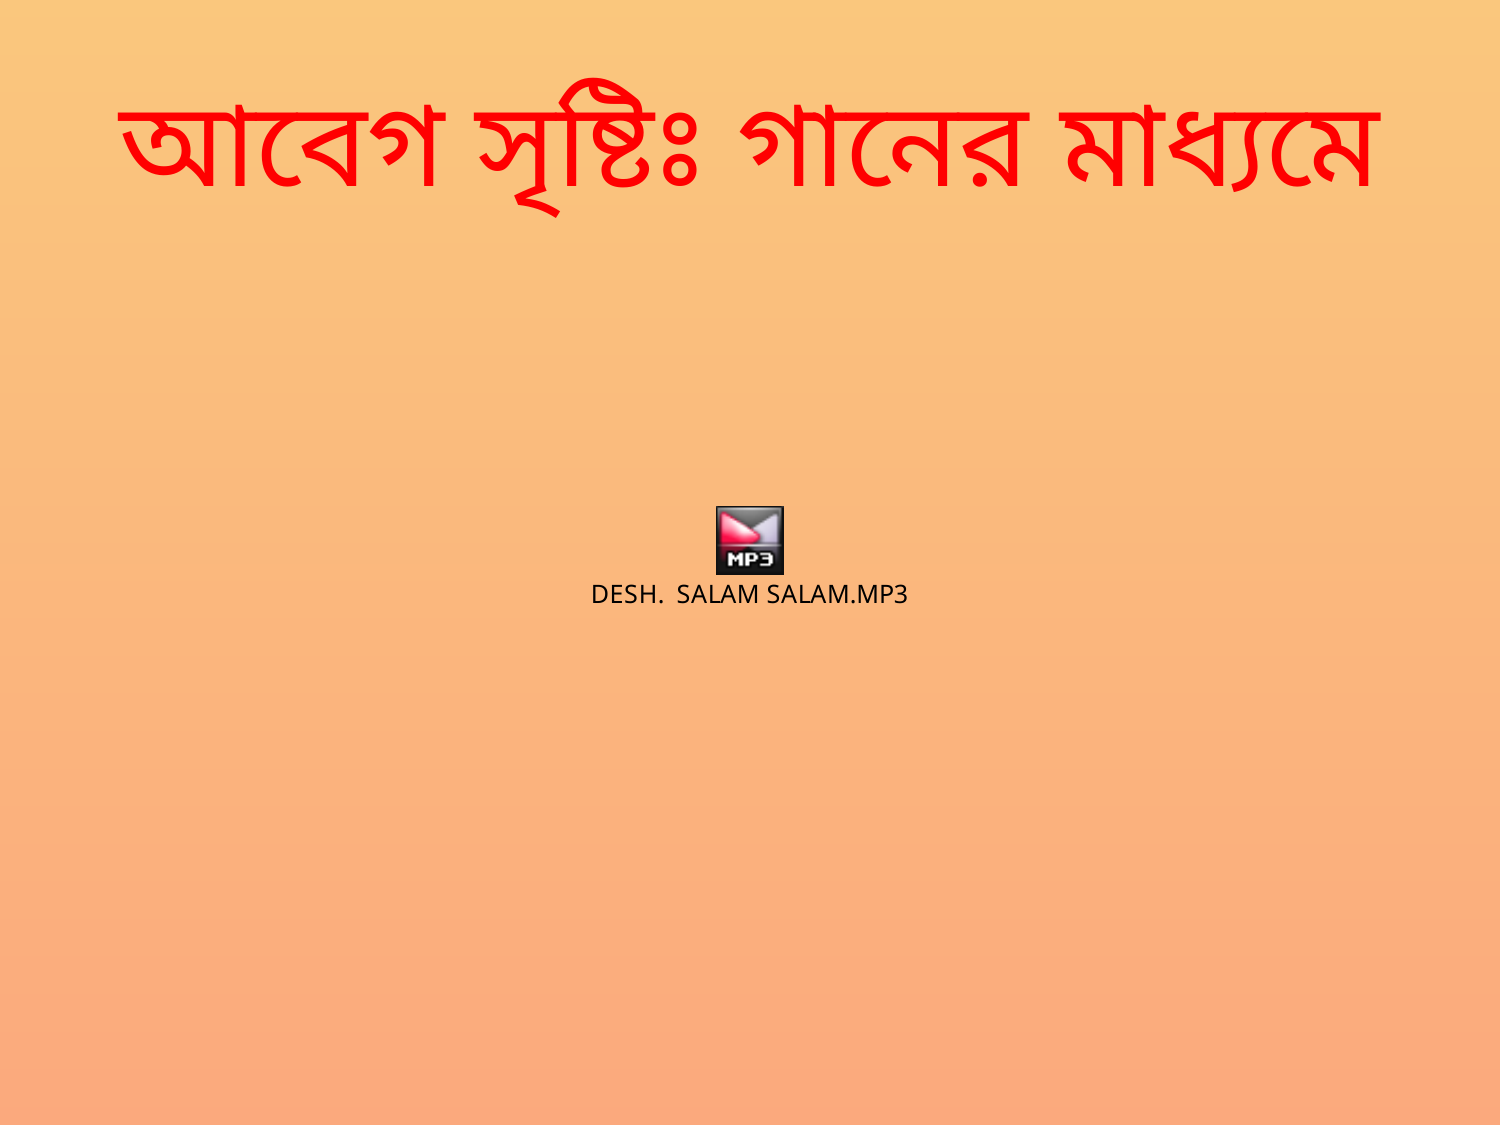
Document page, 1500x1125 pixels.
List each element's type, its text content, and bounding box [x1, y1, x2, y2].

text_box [559, 506, 941, 619]
title আবেগ সৃষ্টিঃ গানের মাধ্যমে [75, 45, 1425, 233]
